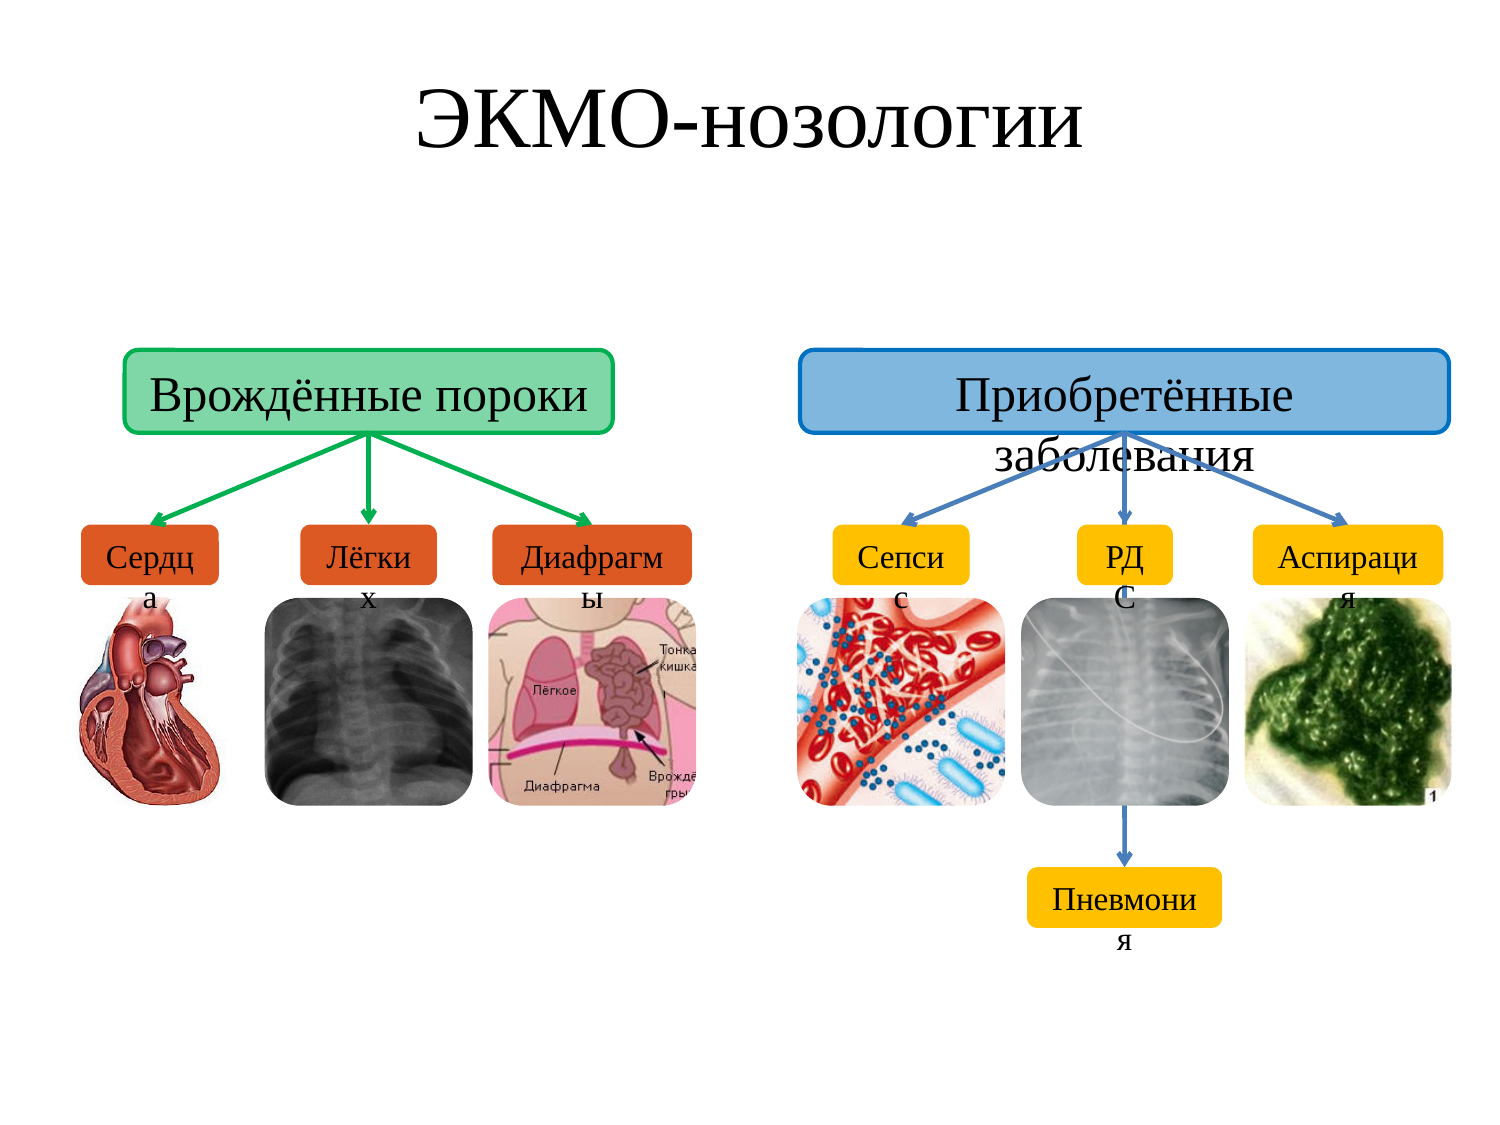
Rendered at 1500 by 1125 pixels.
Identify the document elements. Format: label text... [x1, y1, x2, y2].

text_box РДС [1077, 532, 1120, 586]
text_box Сепсис [832, 524, 970, 586]
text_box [368, 433, 593, 525]
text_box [149, 433, 365, 525]
text_box Сердца [81, 524, 219, 586]
text_box Приобретённые заболевания [800, 349, 1449, 433]
picture [264, 597, 473, 806]
text_box РДС [1130, 532, 1173, 586]
picture [488, 597, 697, 806]
text_box Аспирация [1252, 524, 1444, 586]
picture [72, 597, 228, 806]
title ЭКМО-нозологии [75, 19, 1425, 207]
picture [1020, 597, 1230, 806]
picture [796, 597, 1006, 806]
text_box Диафрагмы [492, 524, 693, 586]
text_box Пневмония [1027, 867, 1223, 928]
picture [1243, 597, 1453, 806]
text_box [900, 433, 1121, 525]
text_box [1126, 433, 1349, 525]
text_box Лёгких [300, 532, 437, 586]
text_box Врождённые пороки [124, 349, 613, 433]
